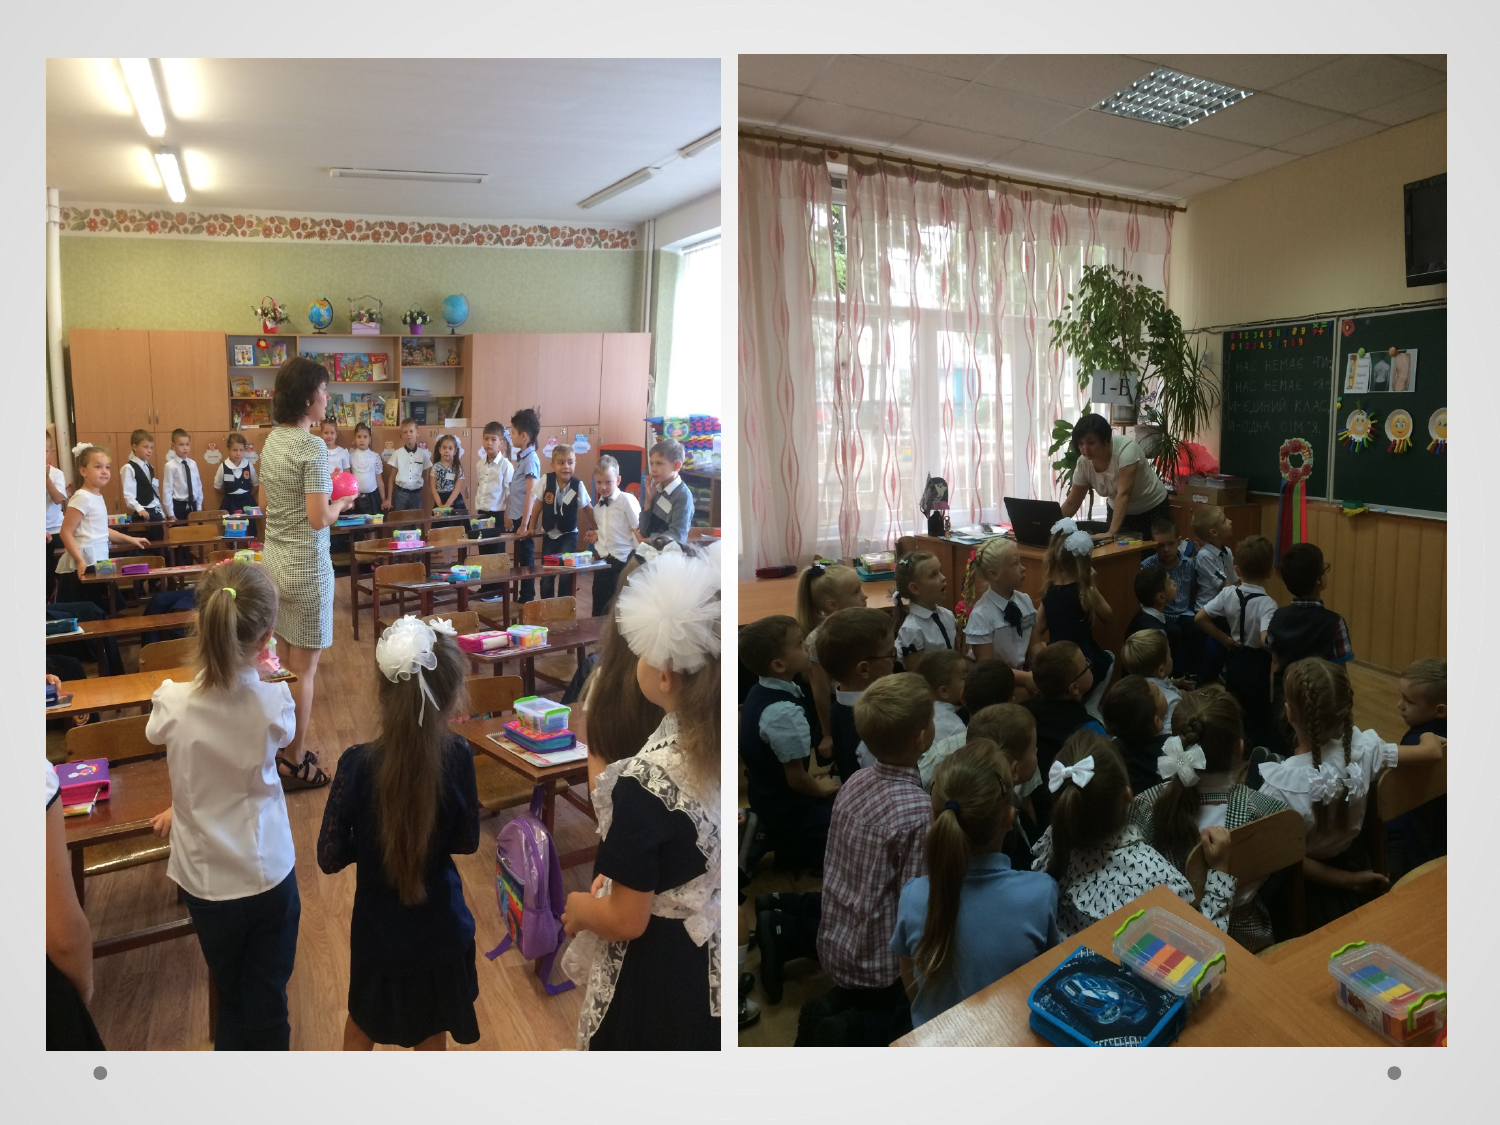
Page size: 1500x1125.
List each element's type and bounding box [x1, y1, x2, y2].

picture [46, 58, 721, 1051]
picture [737, 54, 1448, 1047]
